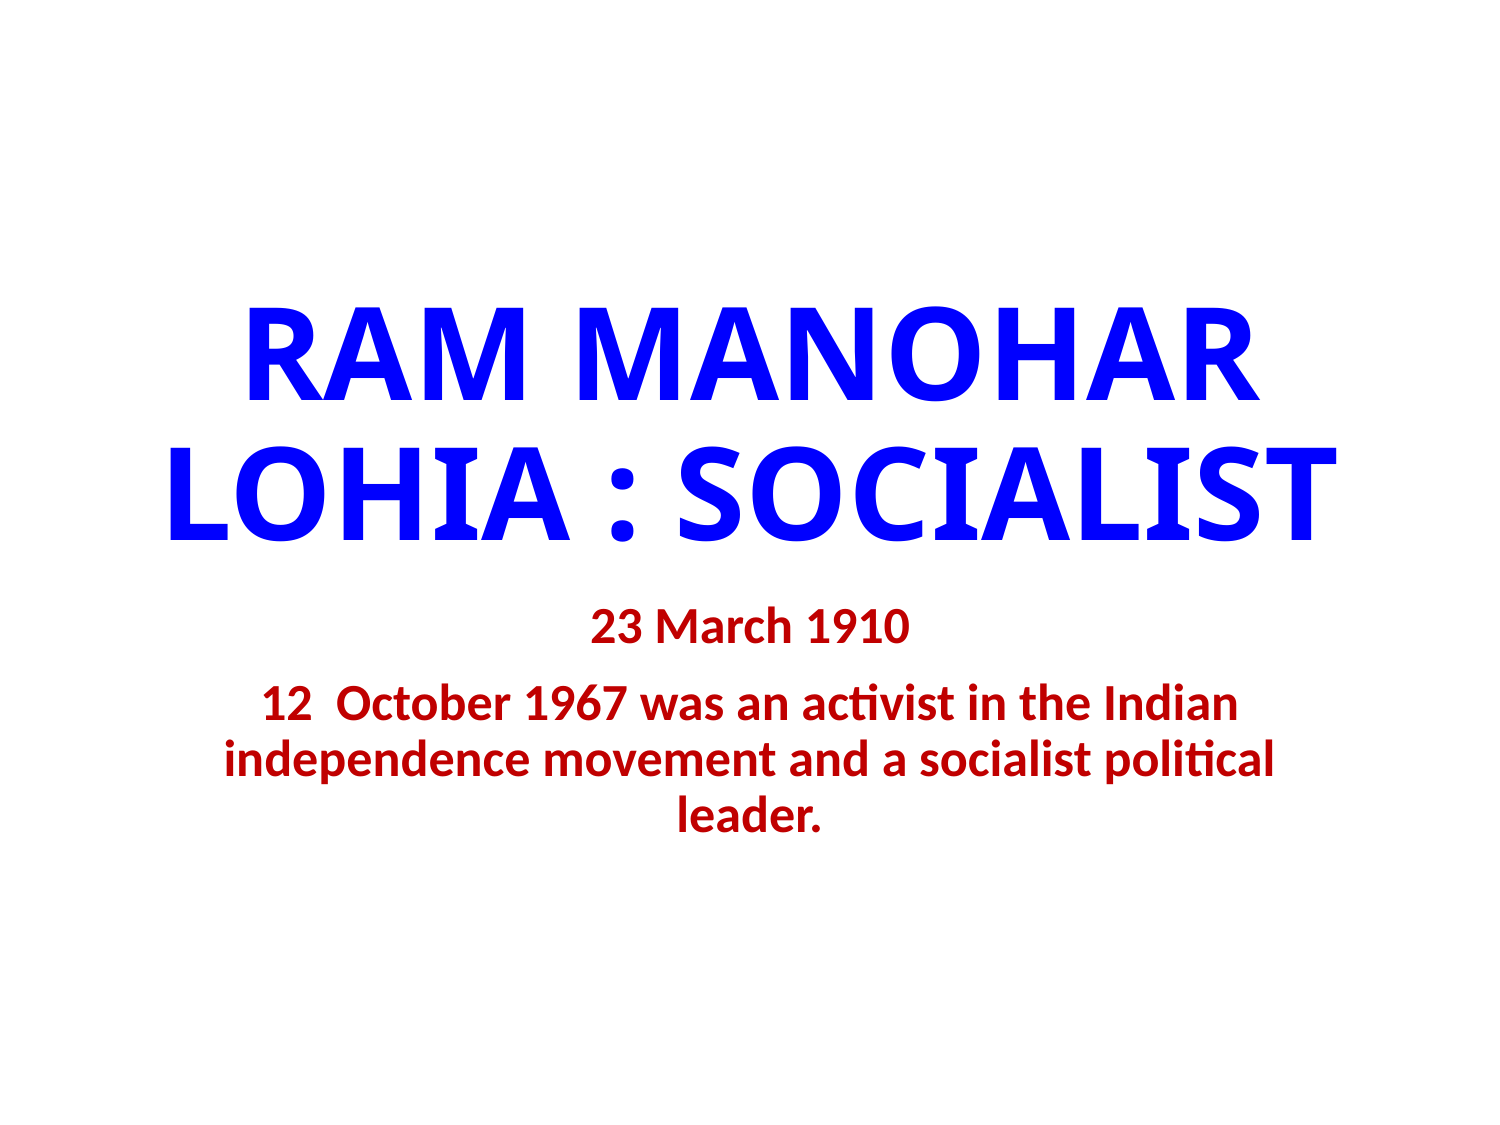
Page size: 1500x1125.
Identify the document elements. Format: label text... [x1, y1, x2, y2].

title RAM MANOHAR LOHIA : SOCIALIST [112, 184, 1388, 576]
subtitle 23 March 1910 12 October 1967 was an activist in the Indian independence movement and a socialist political leader. [187, 590, 1313, 863]
